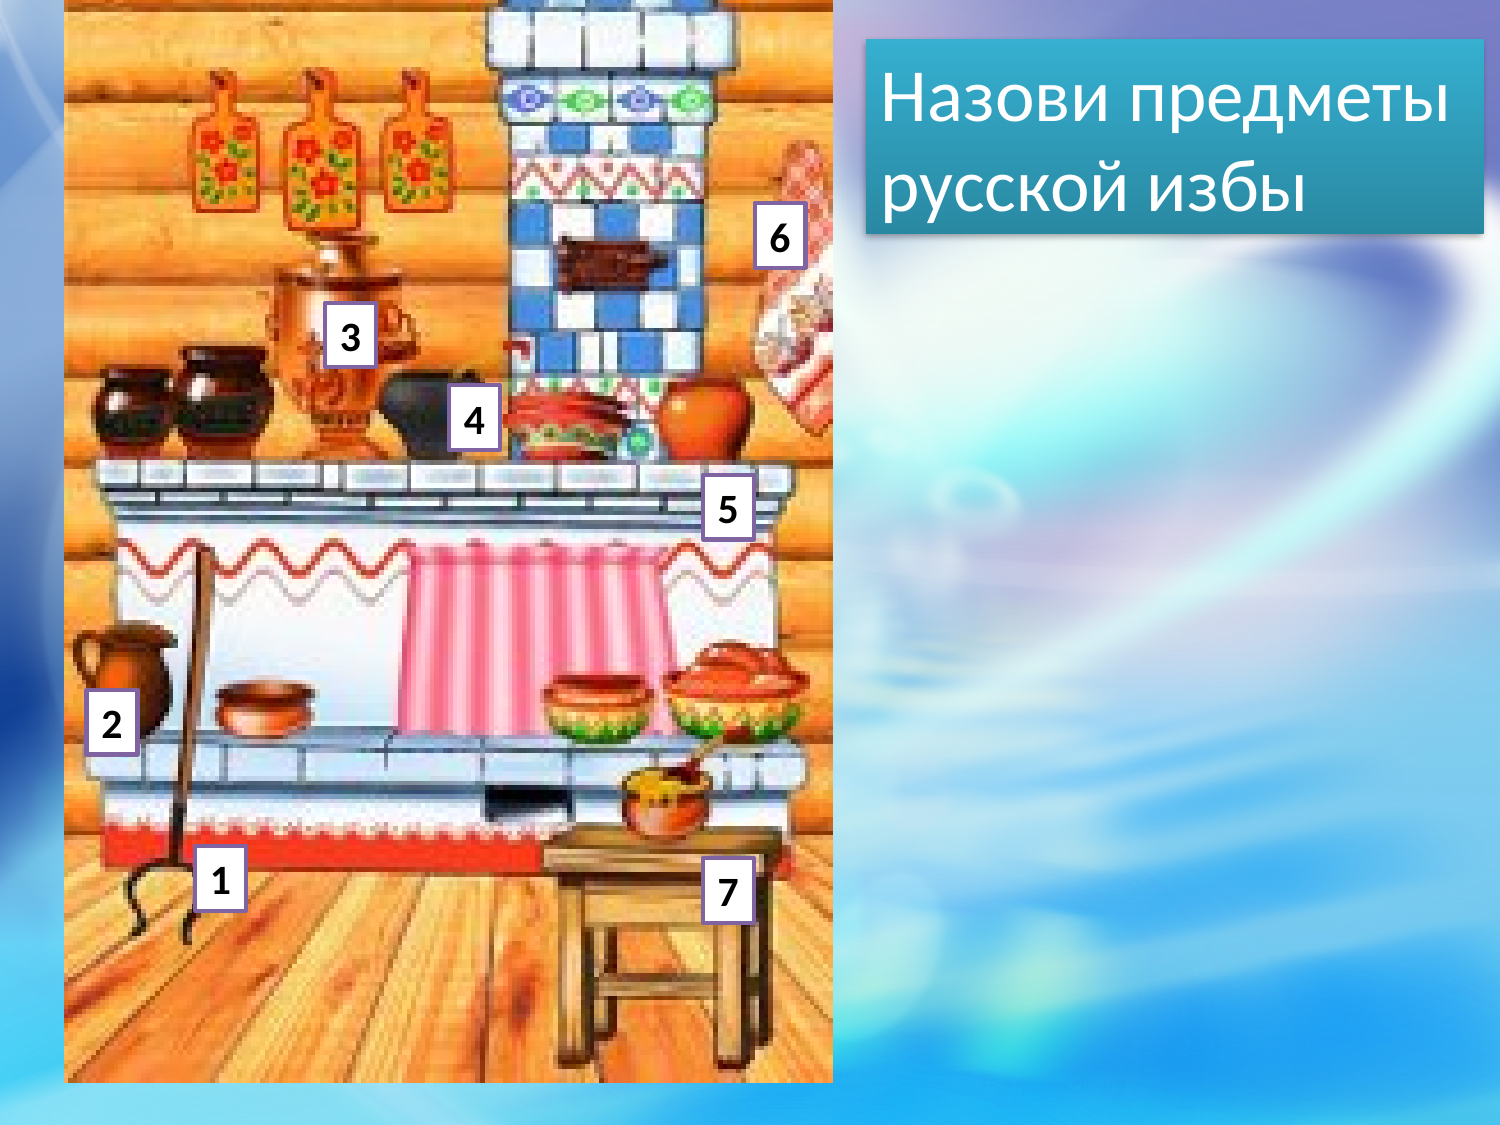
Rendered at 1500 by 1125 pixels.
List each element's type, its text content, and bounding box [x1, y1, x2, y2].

text_box Назови предметы русской избы [866, 39, 1484, 234]
picture [0, 0, 1500, 1125]
